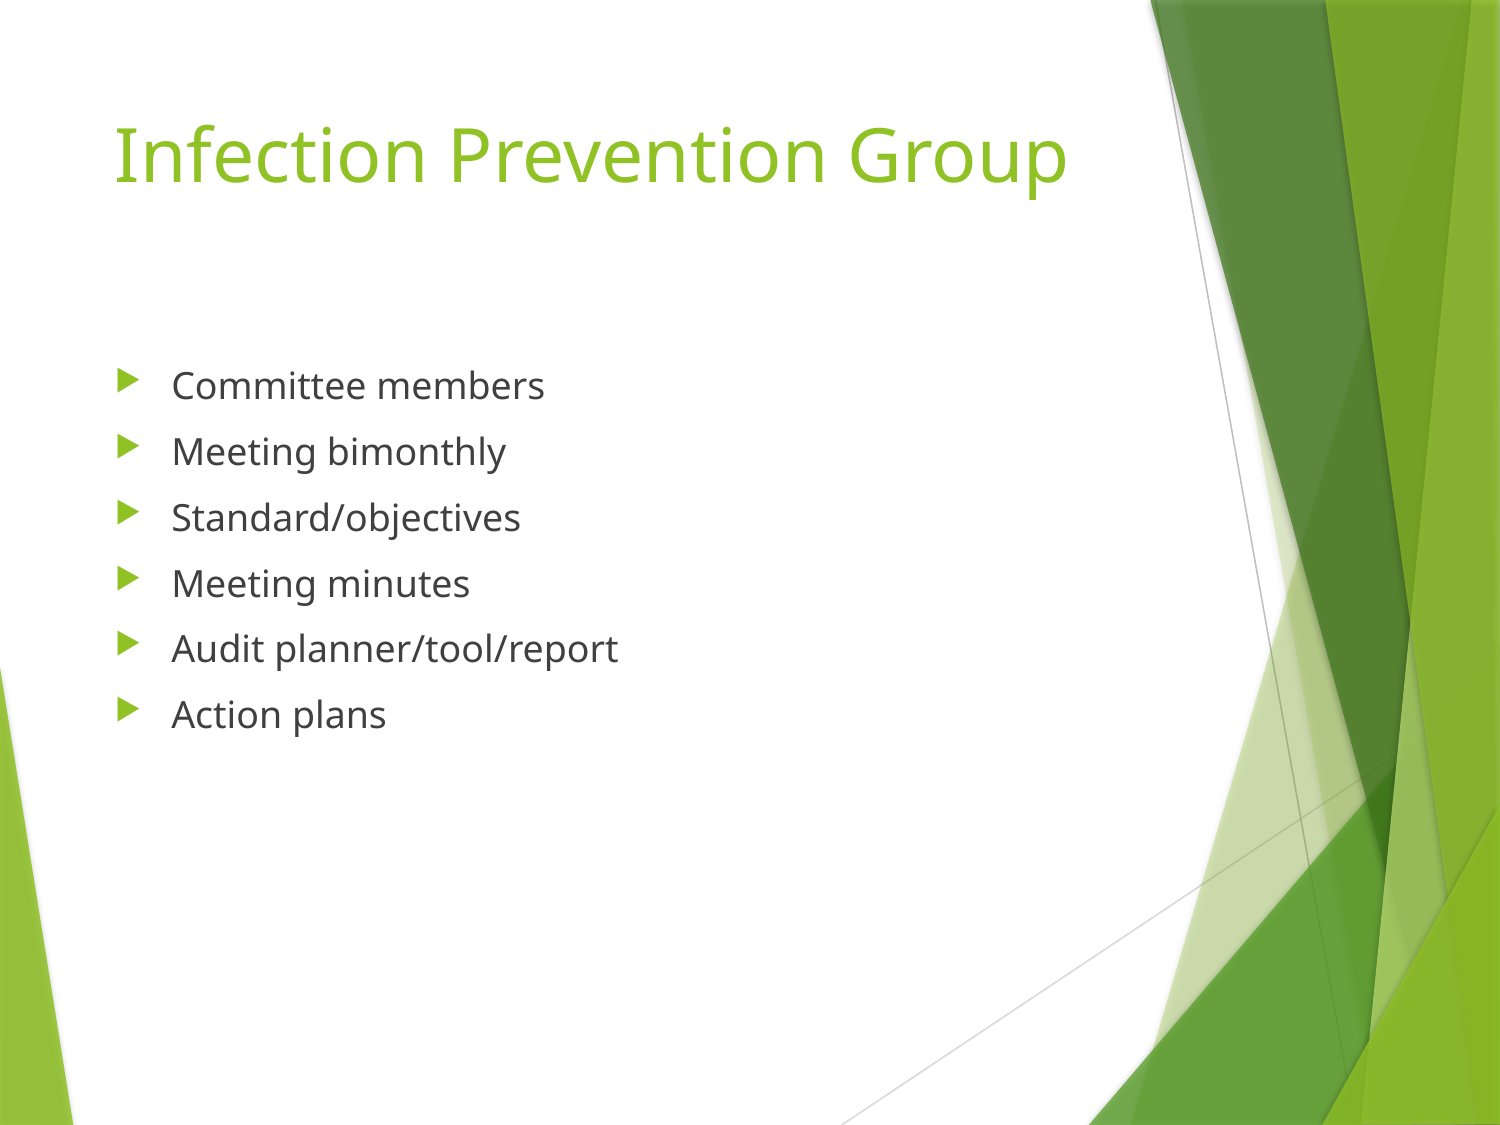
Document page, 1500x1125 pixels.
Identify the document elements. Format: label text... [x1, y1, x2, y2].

list Committee members Meeting bimonthly Standard/objectives Meeting minutes Audit planner/tool/report Action plans [99, 354, 1142, 992]
title Infection Prevention Group [99, 99, 1142, 317]
